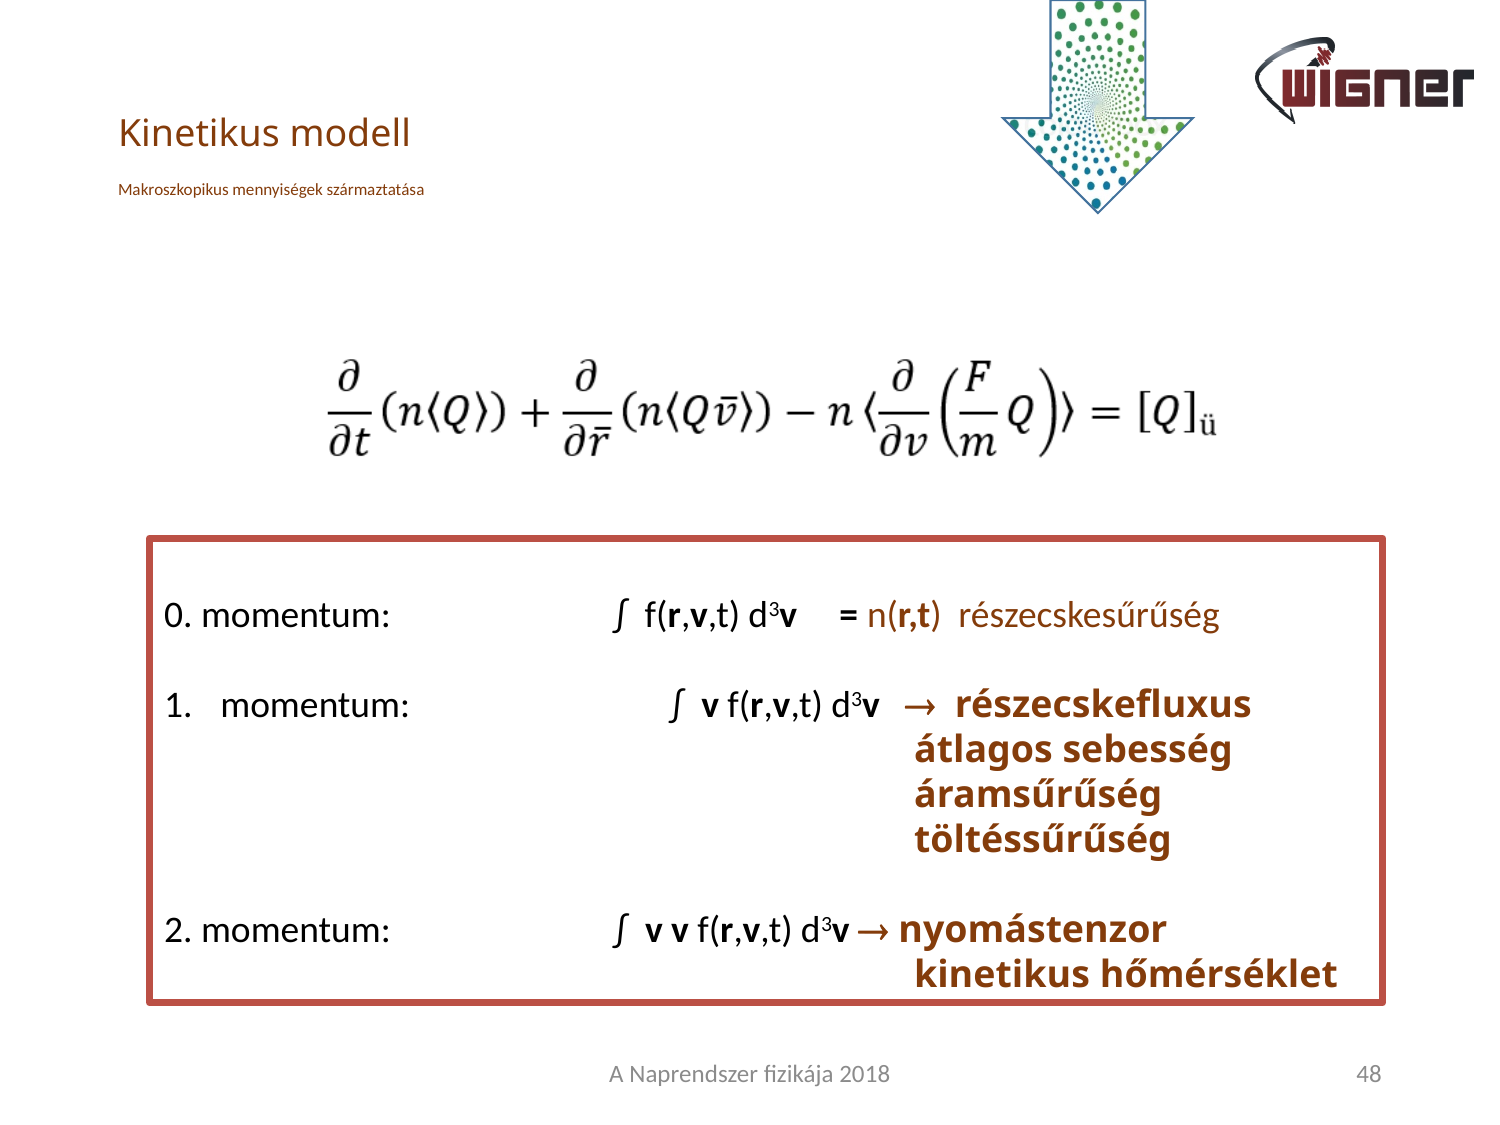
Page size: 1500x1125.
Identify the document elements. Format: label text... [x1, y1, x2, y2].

text_box [1000, 0, 1196, 215]
footer A Naprendszer fizikája 2018 [496, 1042, 1004, 1103]
slide_number 48 [1059, 1042, 1397, 1103]
picture [1255, 37, 1474, 124]
text_box 0. momentum: ∫ f(r,v,t) d3v = n(r,t) részecskesűrűség momentum: ∫ v f(r,v,t) d3v  részecskefluxus átlagos sebesség áramsűrűség töltéssűrűség 2. momentum: ∫ v v f(r,v,t) d3v  nyomástenzor kinetikus hőmérséklet [149, 538, 1383, 1003]
title Kinetikus modell Makroszkopikus mennyiségek származtatása [103, 101, 1397, 248]
picture [269, 314, 1263, 514]
